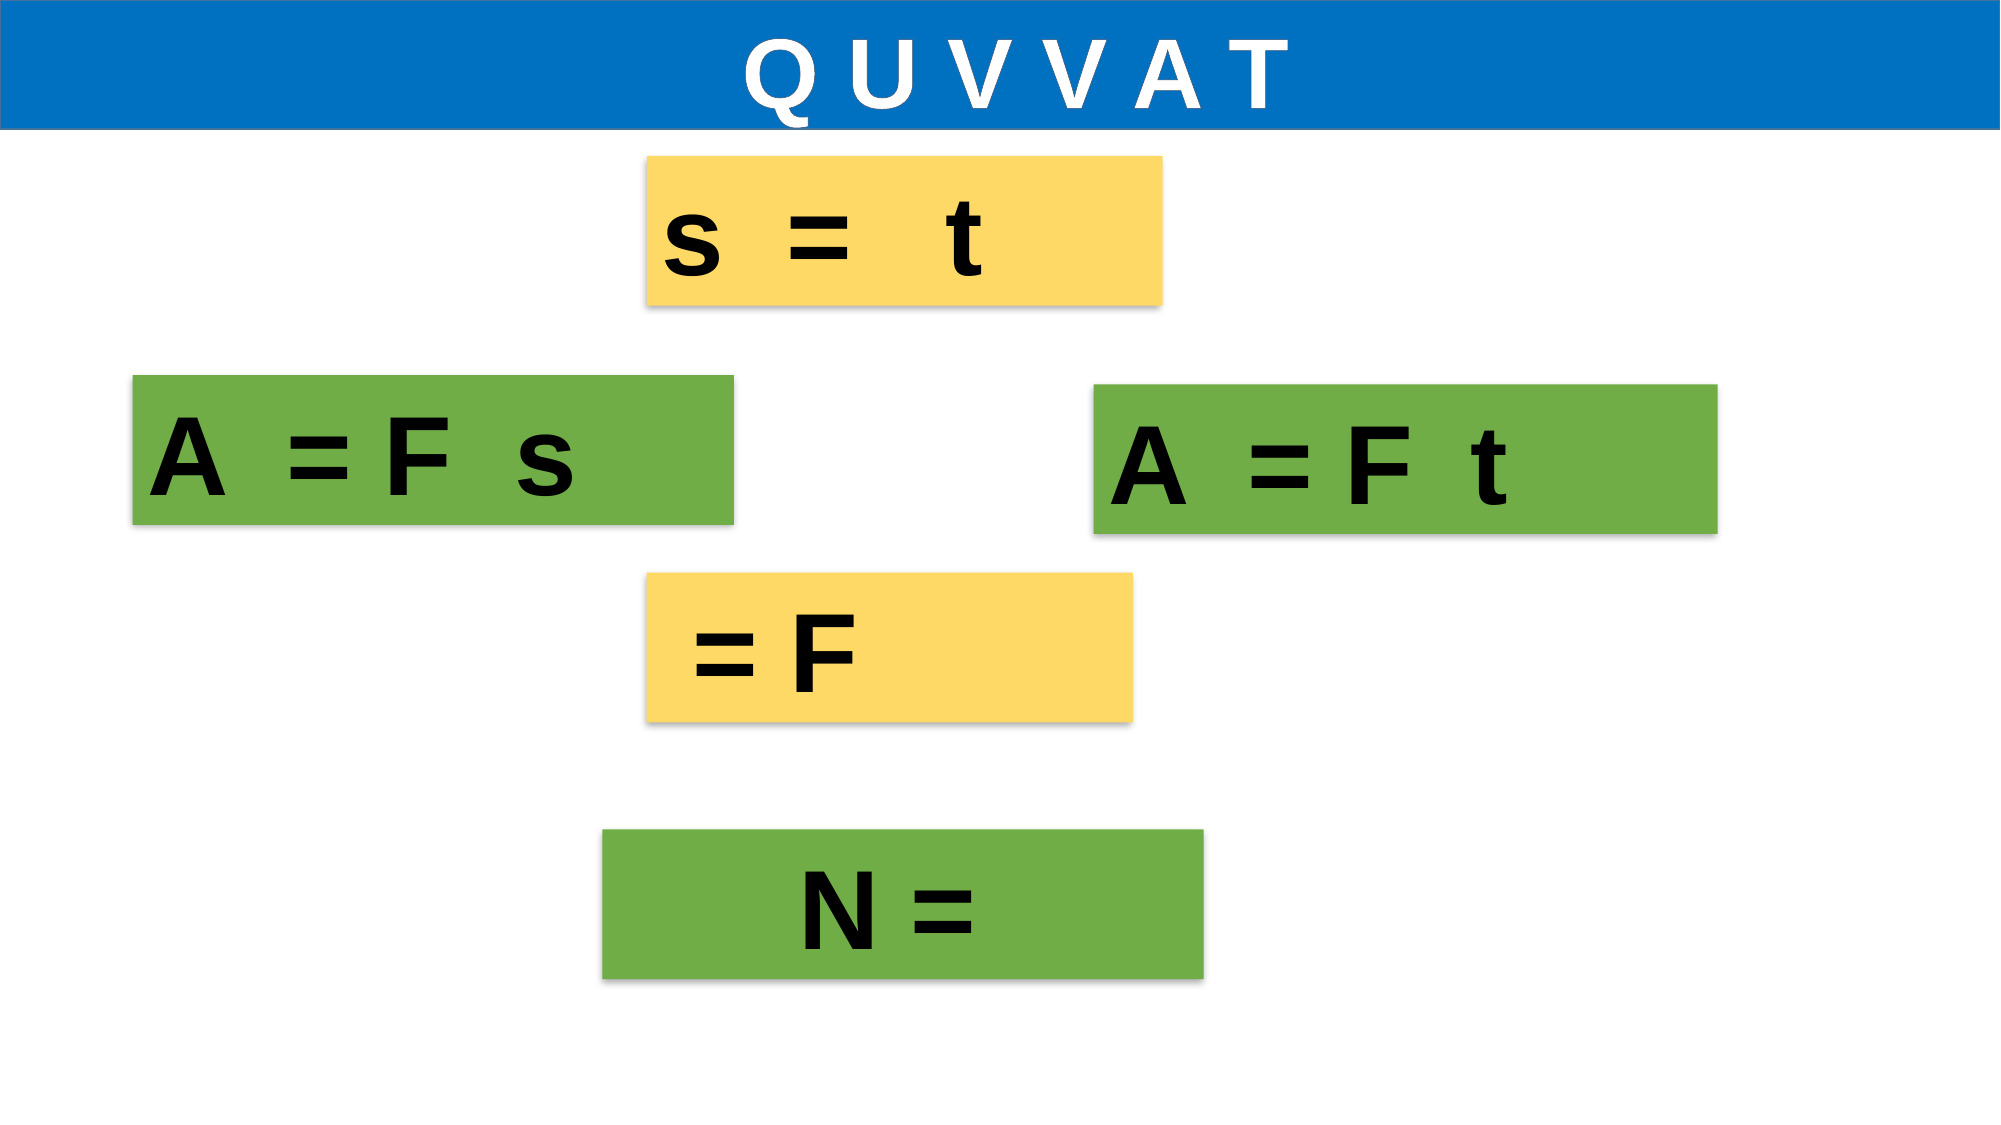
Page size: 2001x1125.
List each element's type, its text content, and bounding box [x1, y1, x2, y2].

text_box Q U V V A T [0, 0, 2000, 130]
